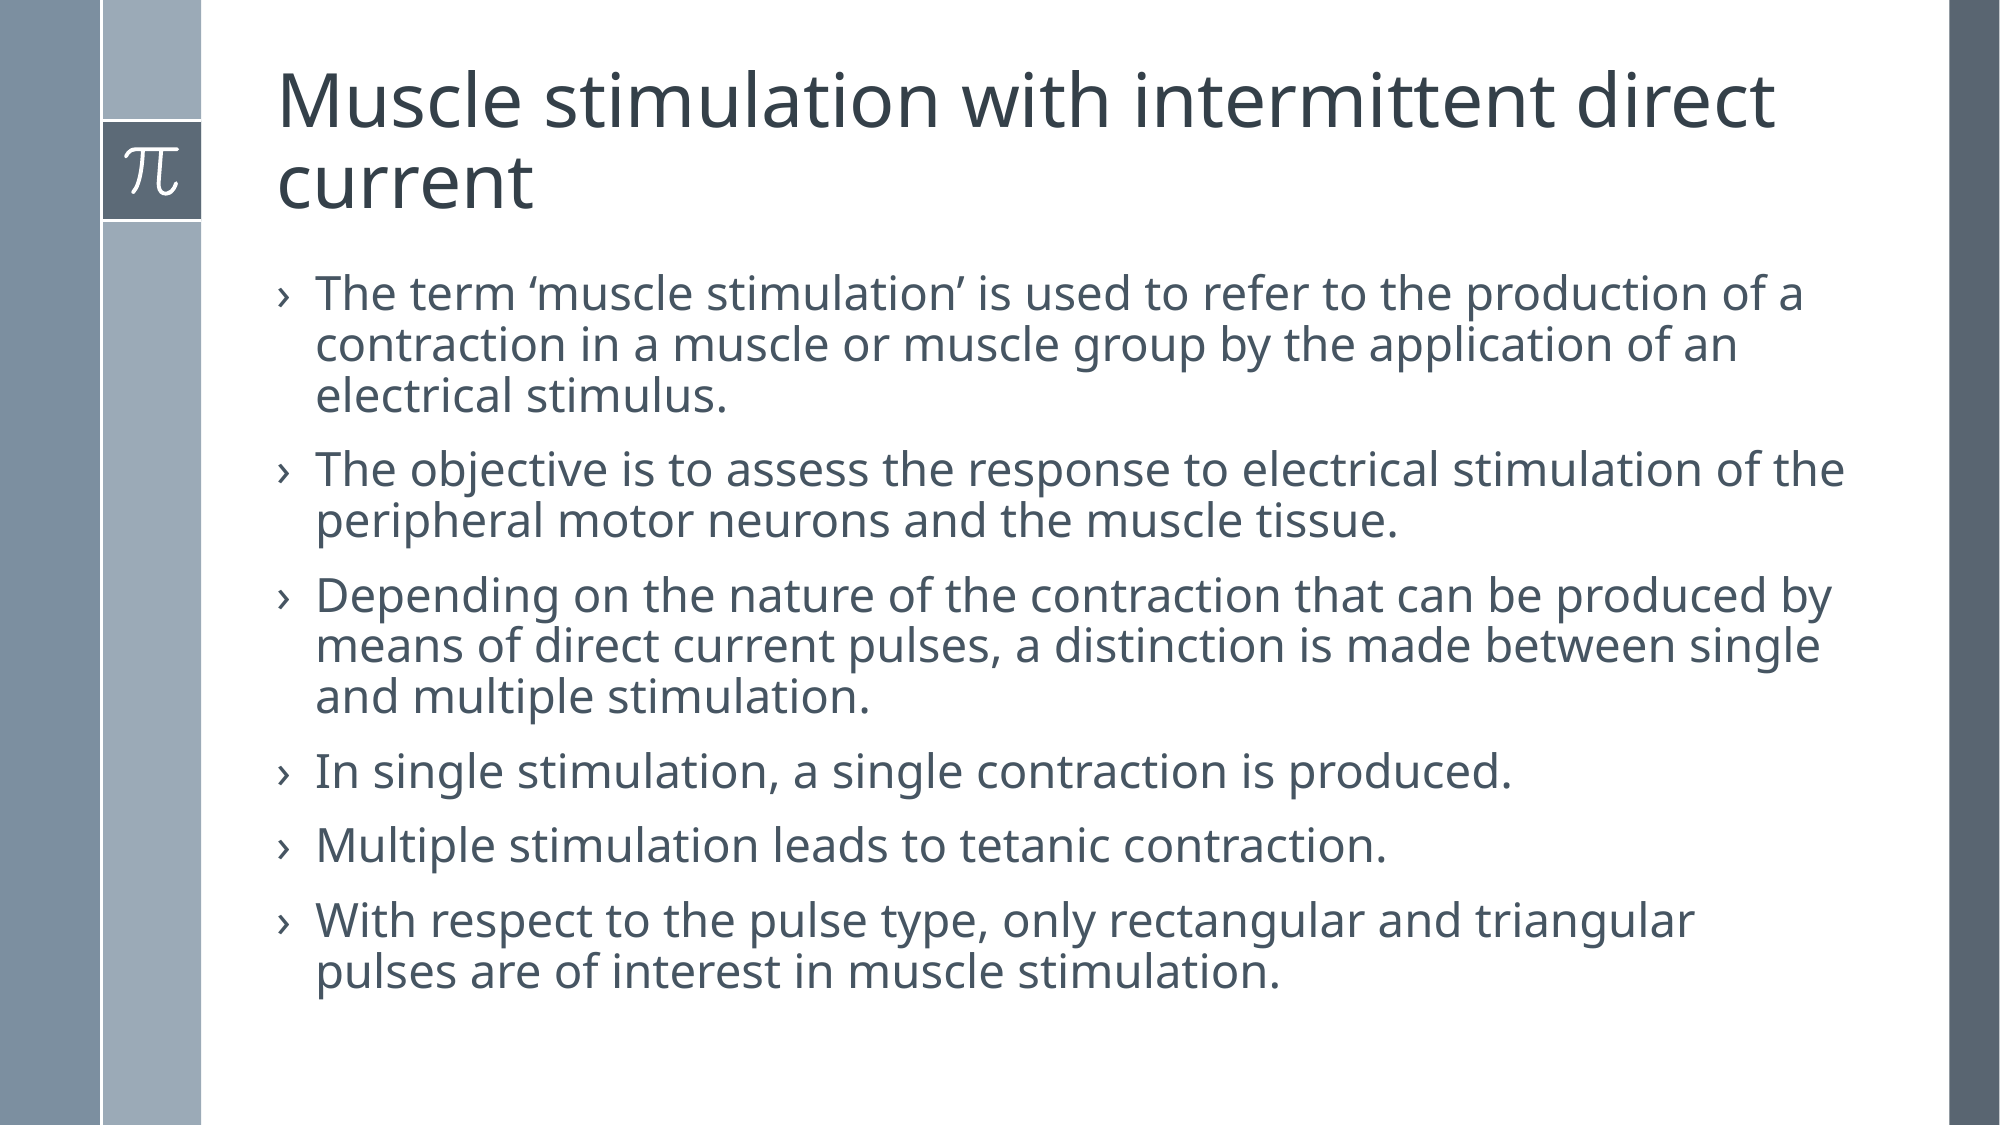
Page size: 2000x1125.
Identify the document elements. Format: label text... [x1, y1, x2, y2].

list The term ‘muscle stimulation’ is used to refer to the production of a contraction in a muscle or muscle group by the application of an electrical stimulus. The objective is to assess the response to electrical stimulation of the peripheral motor neurons and the muscle tissue. Depending on the nature of the contraction that can be produced by means of direct current pulses, a distinction is made between single and multiple stimulation. In single stimulation, a single contraction is produced. Multiple stimulation leads to tetanic contraction. With respect to the pulse type, only rectangular and triangular pulses are of interest in muscle stimulation. [261, 262, 1867, 1013]
title Muscle stimulation with intermittent direct current [261, 29, 1867, 233]
